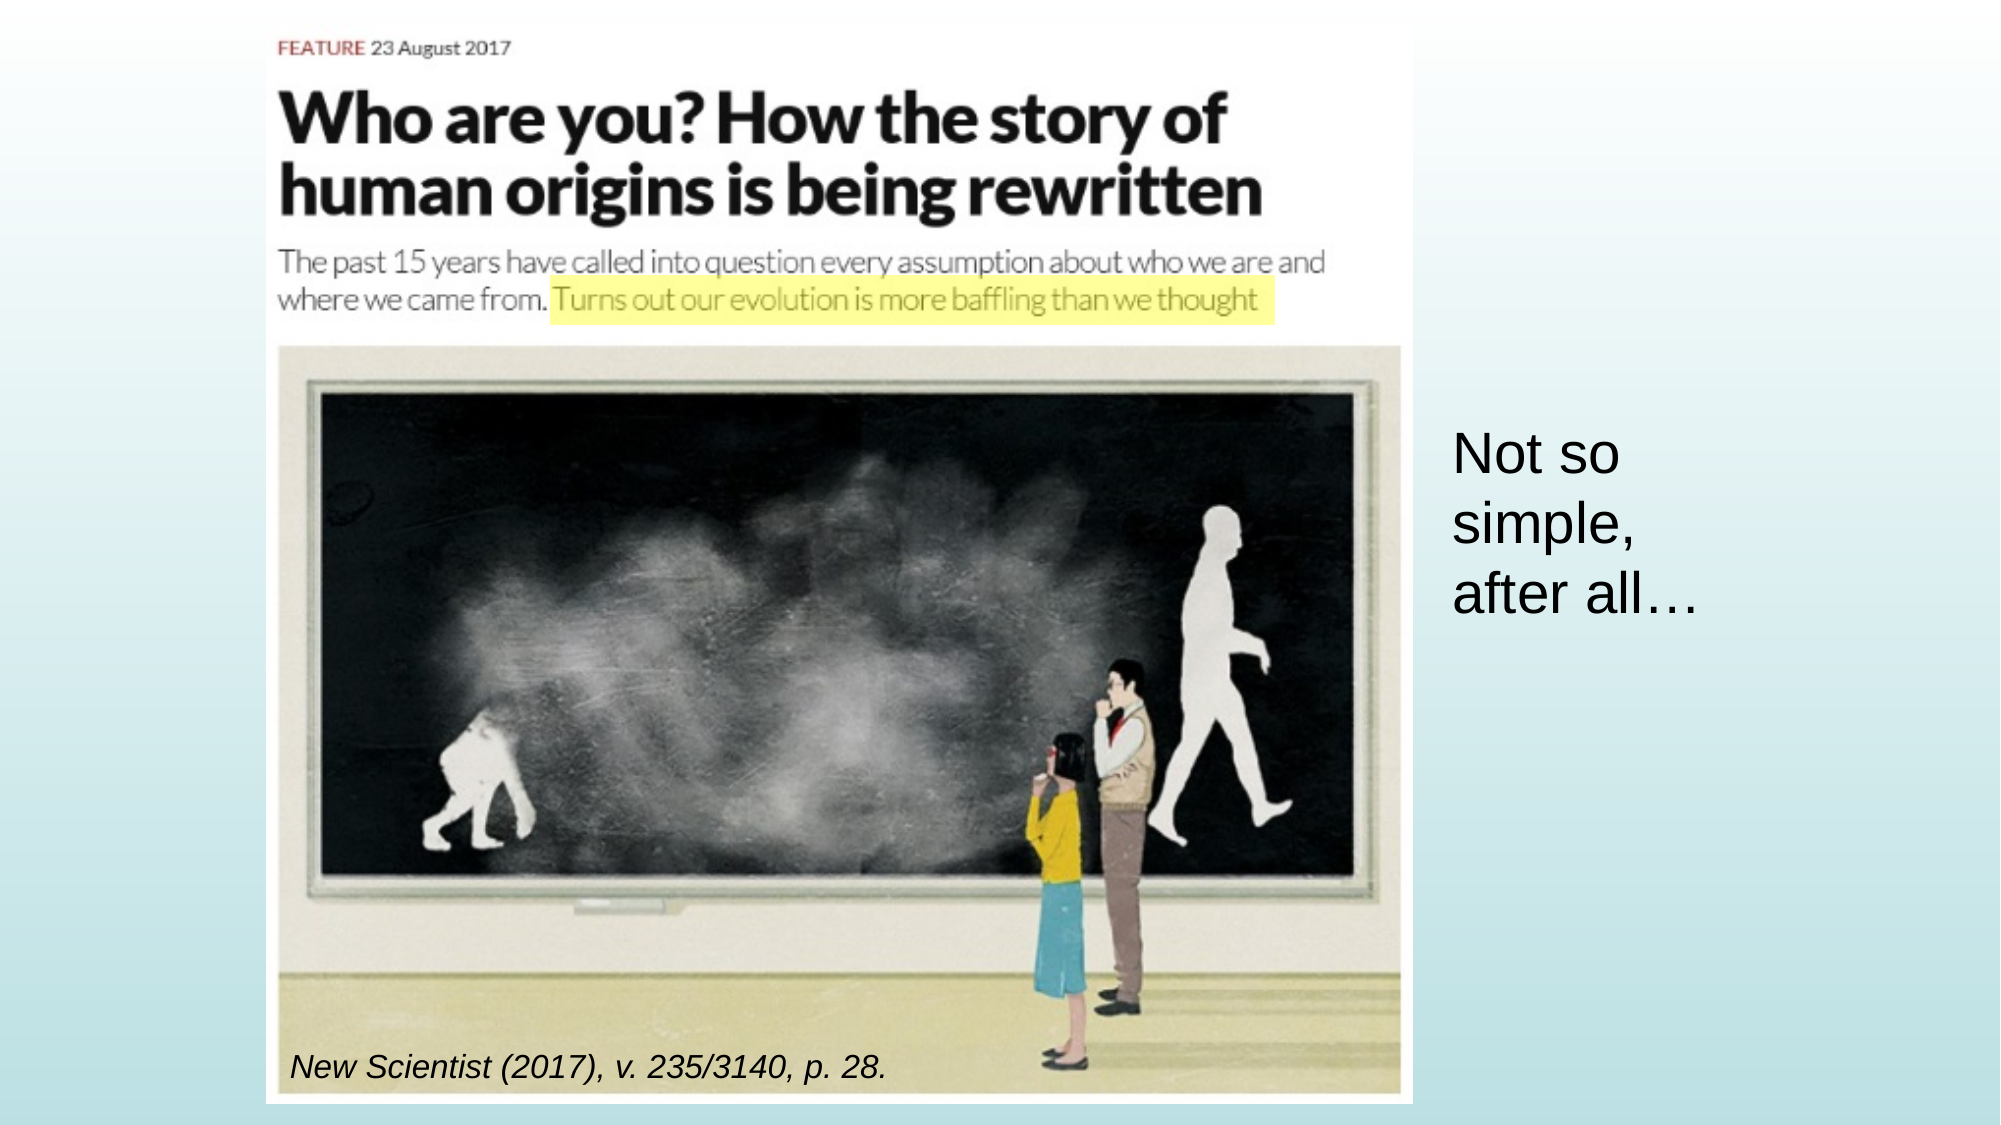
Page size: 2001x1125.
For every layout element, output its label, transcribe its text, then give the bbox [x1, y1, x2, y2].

text_box Not so simple, after all… [1437, 407, 1751, 633]
picture [266, 24, 1413, 1104]
